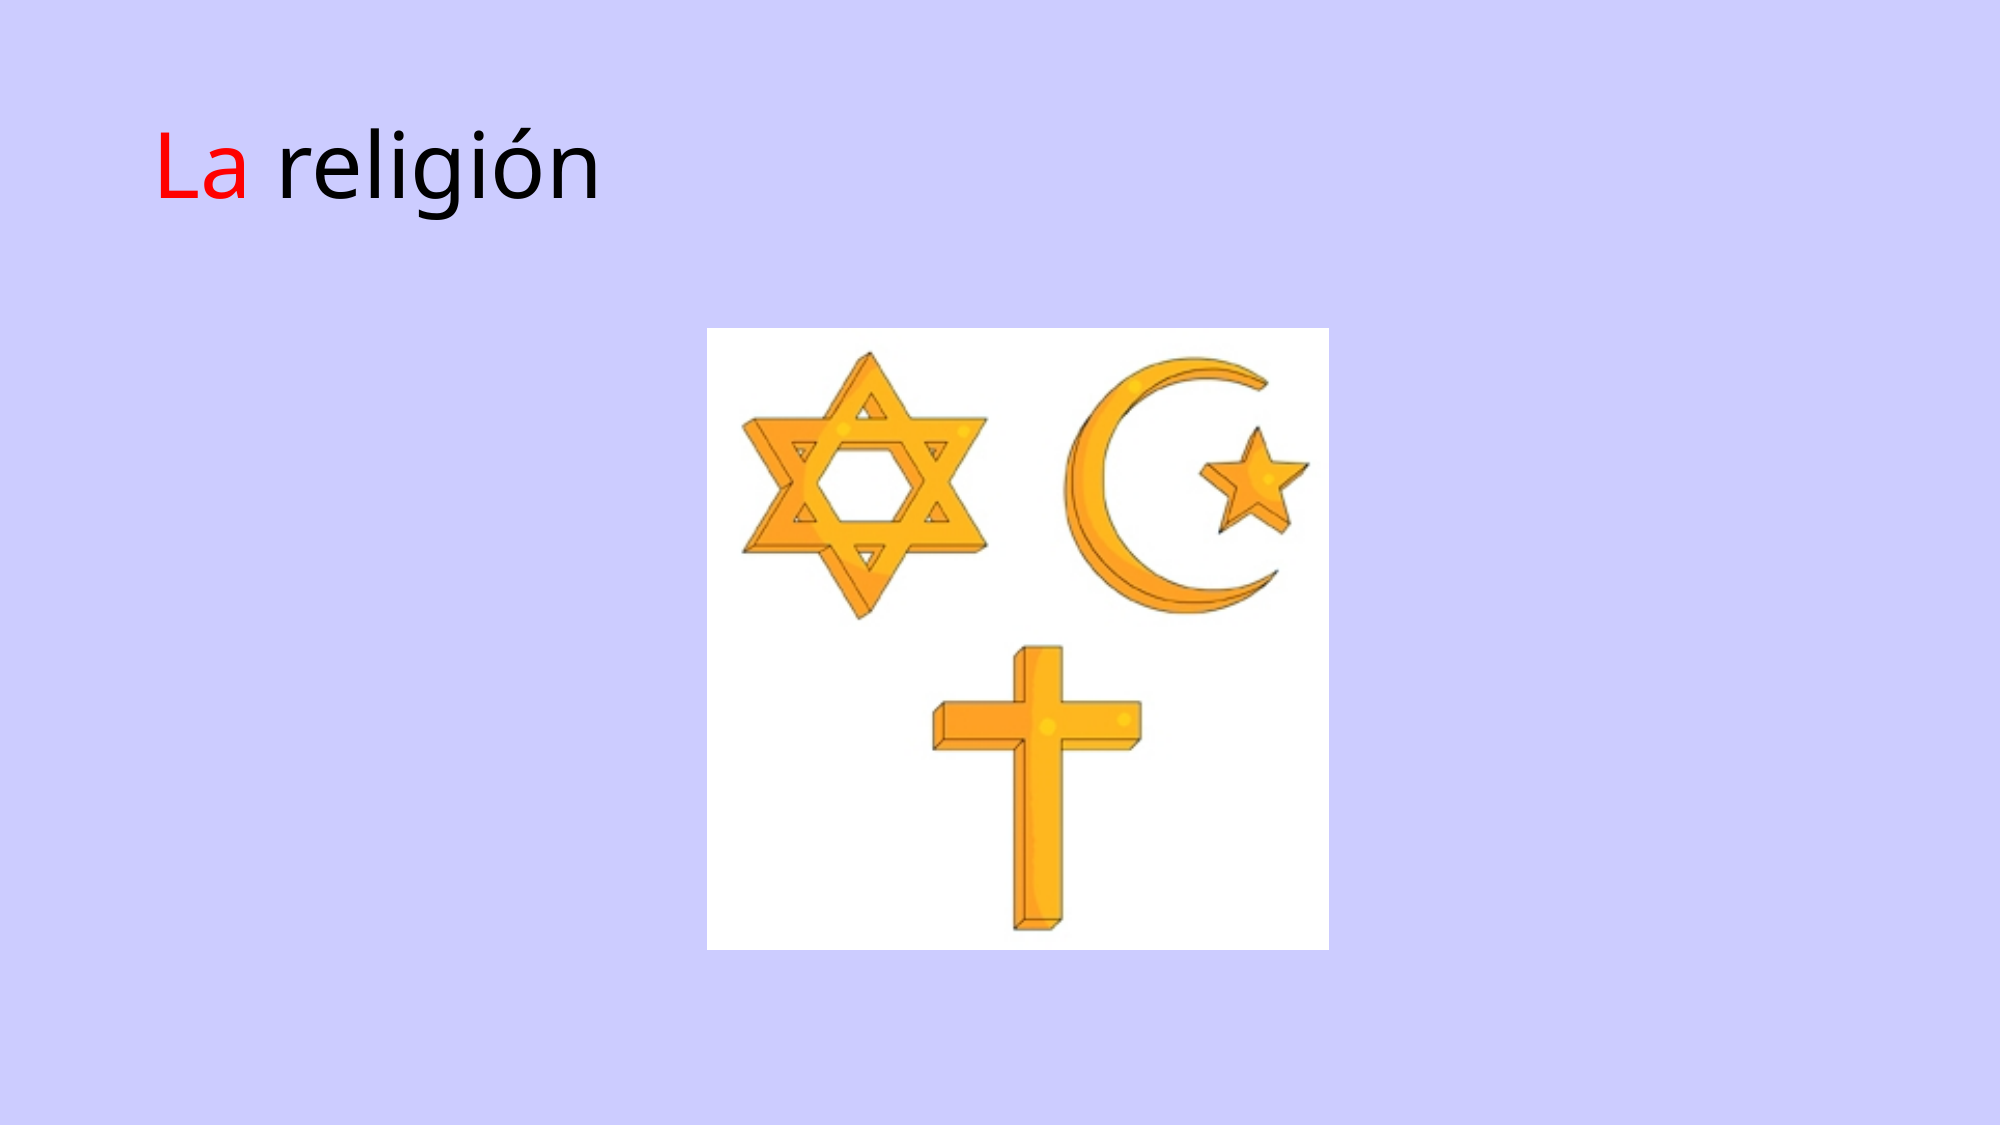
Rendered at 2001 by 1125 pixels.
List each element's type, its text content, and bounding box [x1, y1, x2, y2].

title La religión [137, 59, 1863, 278]
picture [706, 328, 1329, 950]
